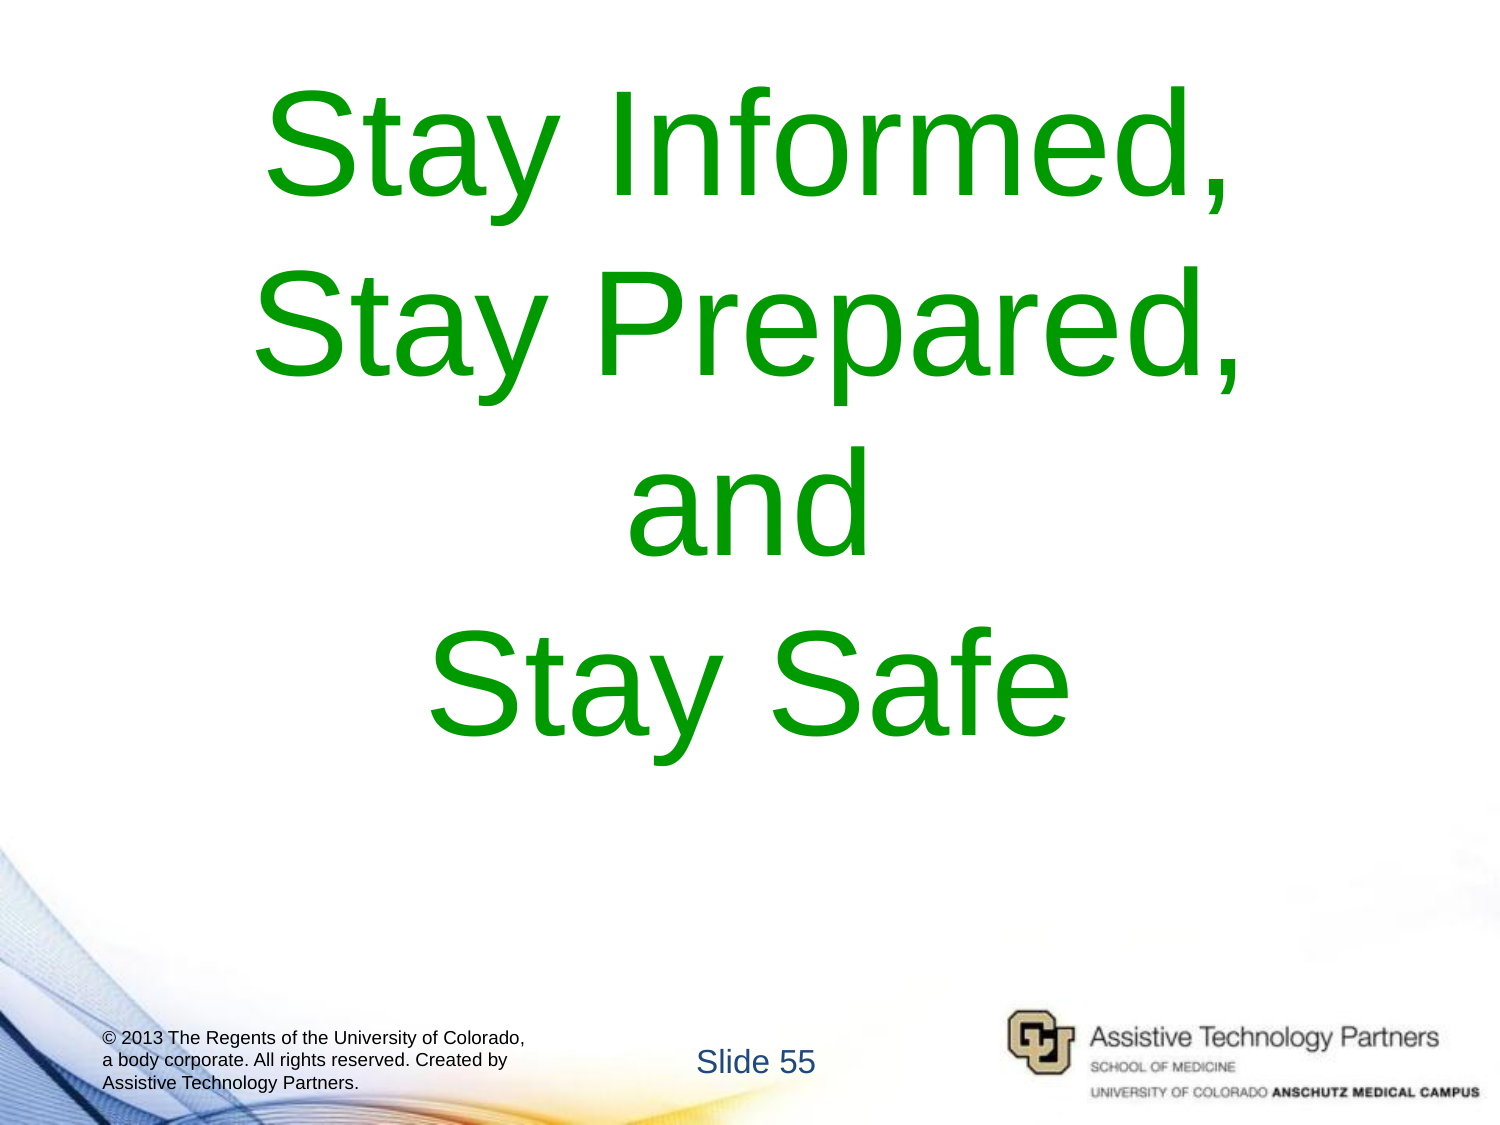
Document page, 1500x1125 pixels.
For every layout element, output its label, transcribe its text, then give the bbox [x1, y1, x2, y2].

text_box Stay Informed, Stay Prepared, and Stay Safe [106, 38, 1394, 773]
list [75, 212, 1425, 1038]
picture [0, 0, 1500, 1125]
